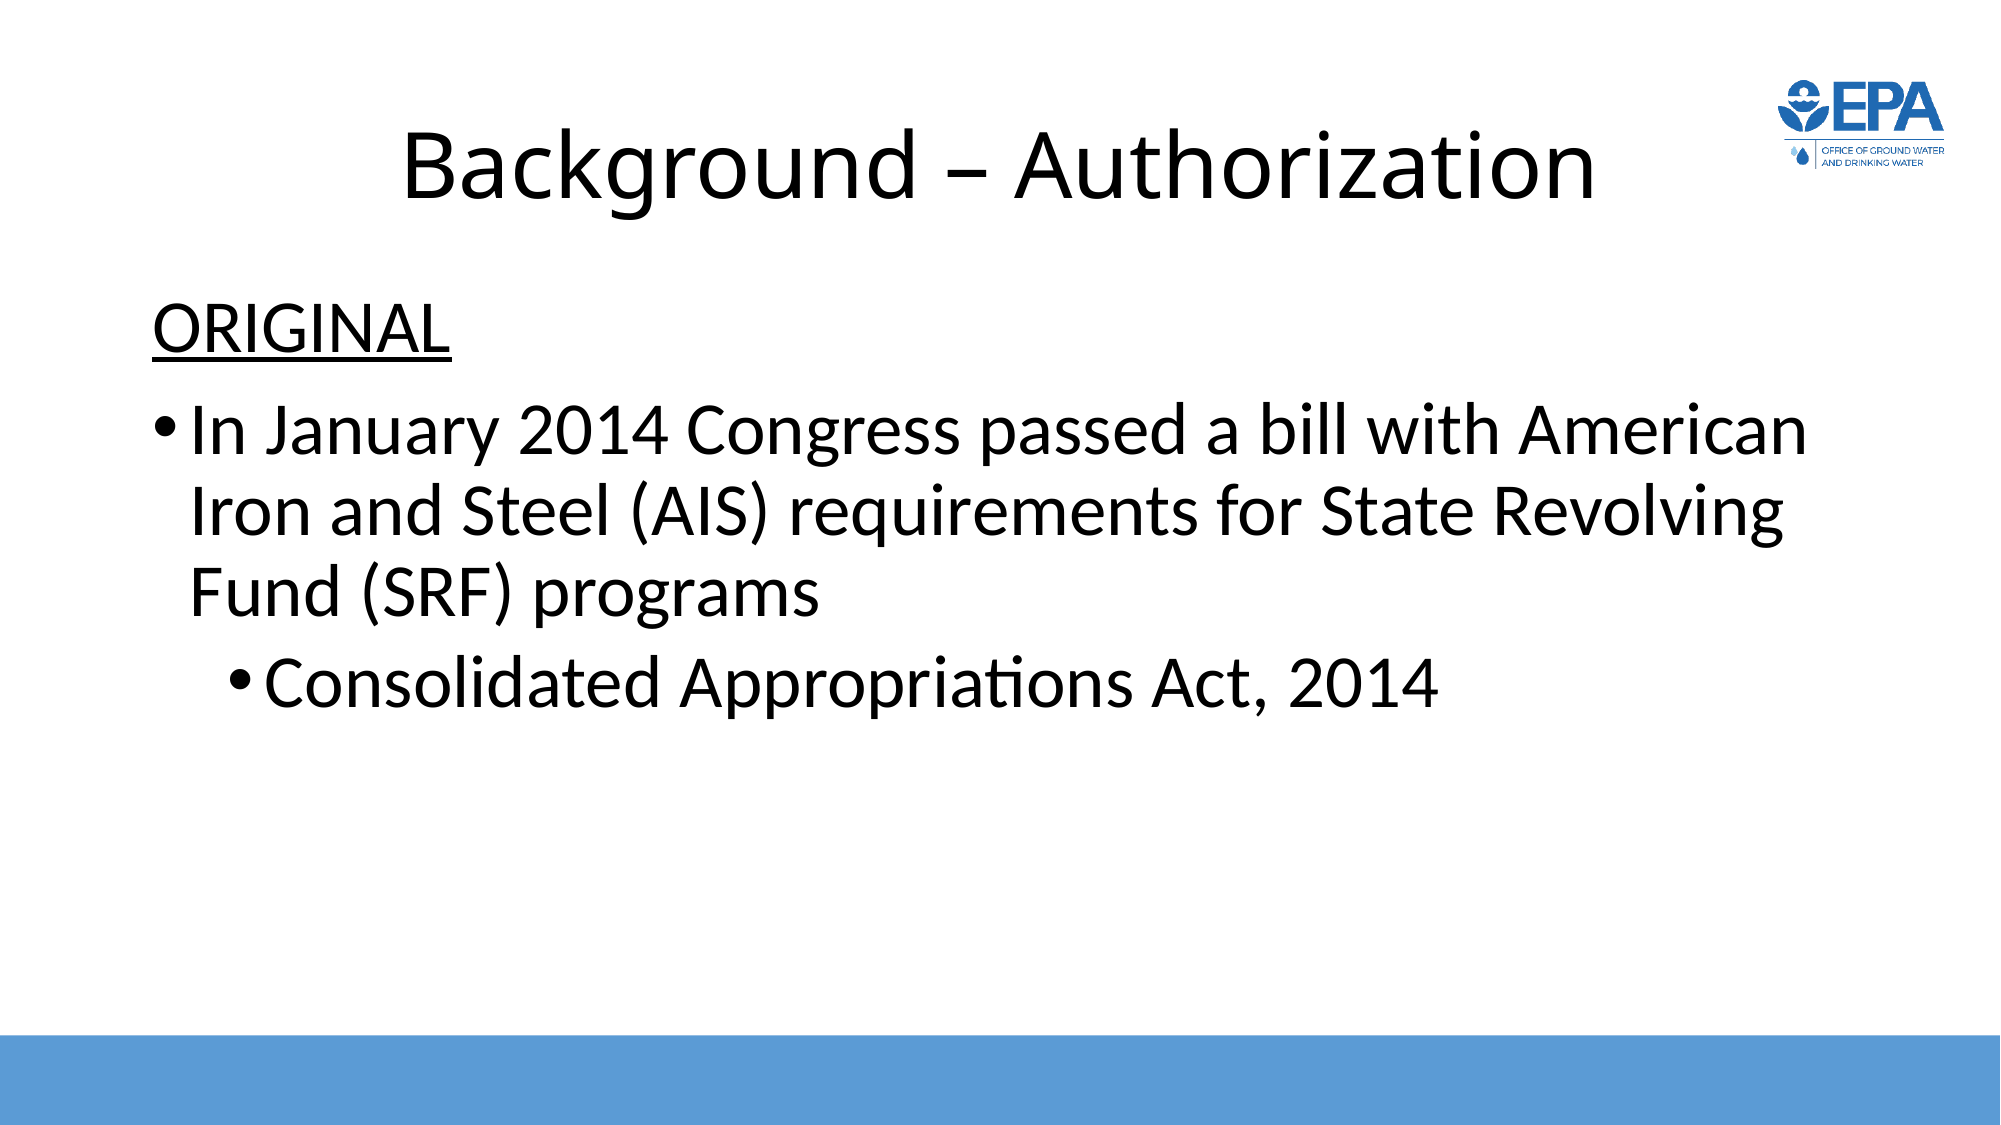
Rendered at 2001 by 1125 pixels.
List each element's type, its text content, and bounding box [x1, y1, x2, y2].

title Background – Authorization [137, 59, 1863, 278]
list ORIGINAL In January 2014 Congress passed a bill with American Iron and Steel (AIS) requirements for State Revolving Fund (SRF) programs Consolidated Appropriations Act, 2014 [137, 280, 1863, 994]
picture [1863, 80, 1947, 169]
